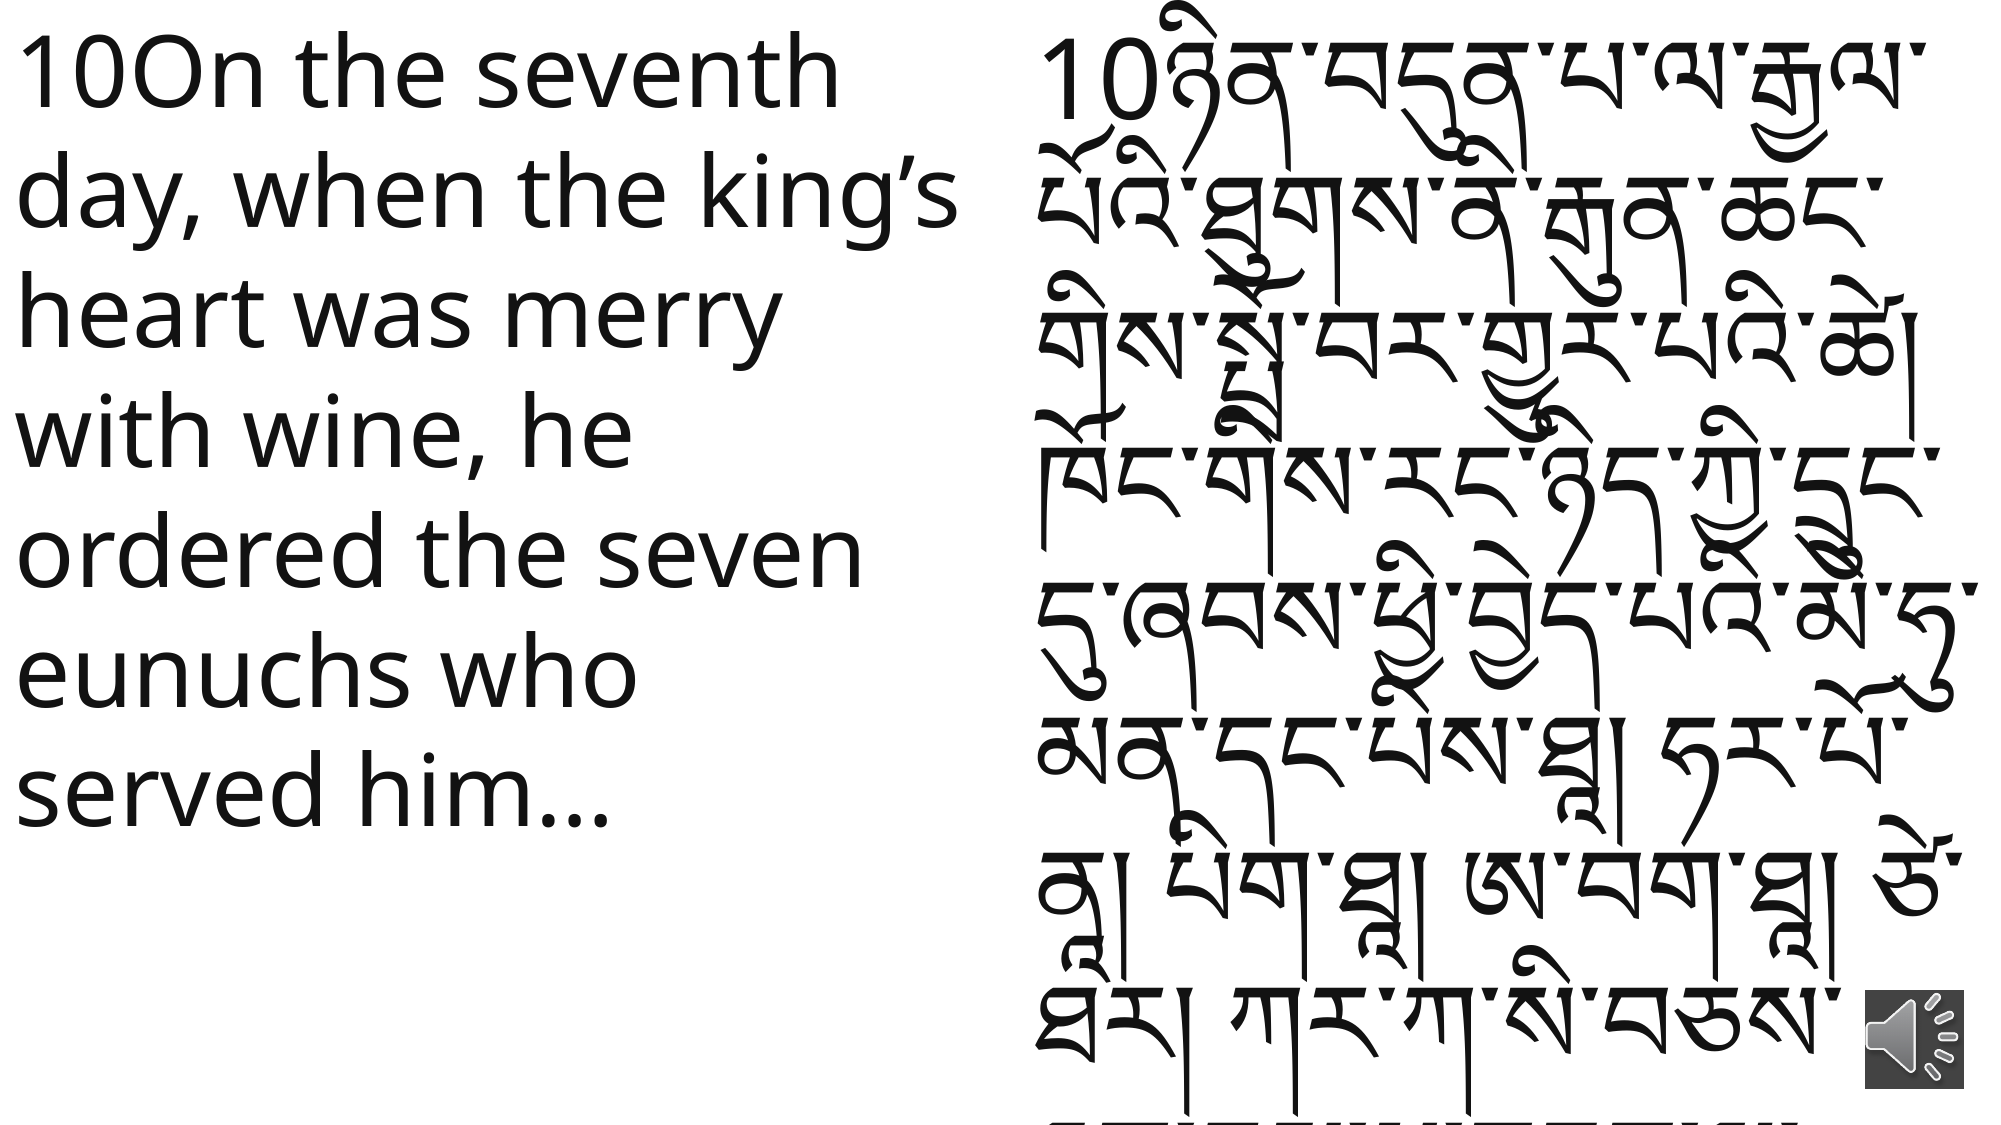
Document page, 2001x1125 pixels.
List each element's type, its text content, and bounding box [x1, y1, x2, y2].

text_box 10ཉིན་བདུན་པ་ལ་རྒྱལ་པོའི་ཐུགས་ནི་རྒུན་ཆང་གིས་སྤྲོ་བར་གྱུར་པའི་ཚེ། ཁོང་གིས་རང་ཉིད་ཀྱི་དྲུང་དུ་ཞབས་ཕྱི་བྱེད་པའི་མེ་ཧུ་མན་དང་པིས་ཐཱ། ཧར་པོ་ནཱ། པིག་ཐཱ། ཨ་བག་ཐཱ། ཙེ་ཐར། ཀར་ཀ་སི་བཅས་ཉུག་རུམ་པ་བདུན་ལ། [1019, 0, 2000, 1125]
picture [1864, 989, 1965, 1090]
text_box 10On the seventh day, when the king’s heart was merry with wine, he ordered the seven eunuchs who served him… [0, 0, 981, 1125]
